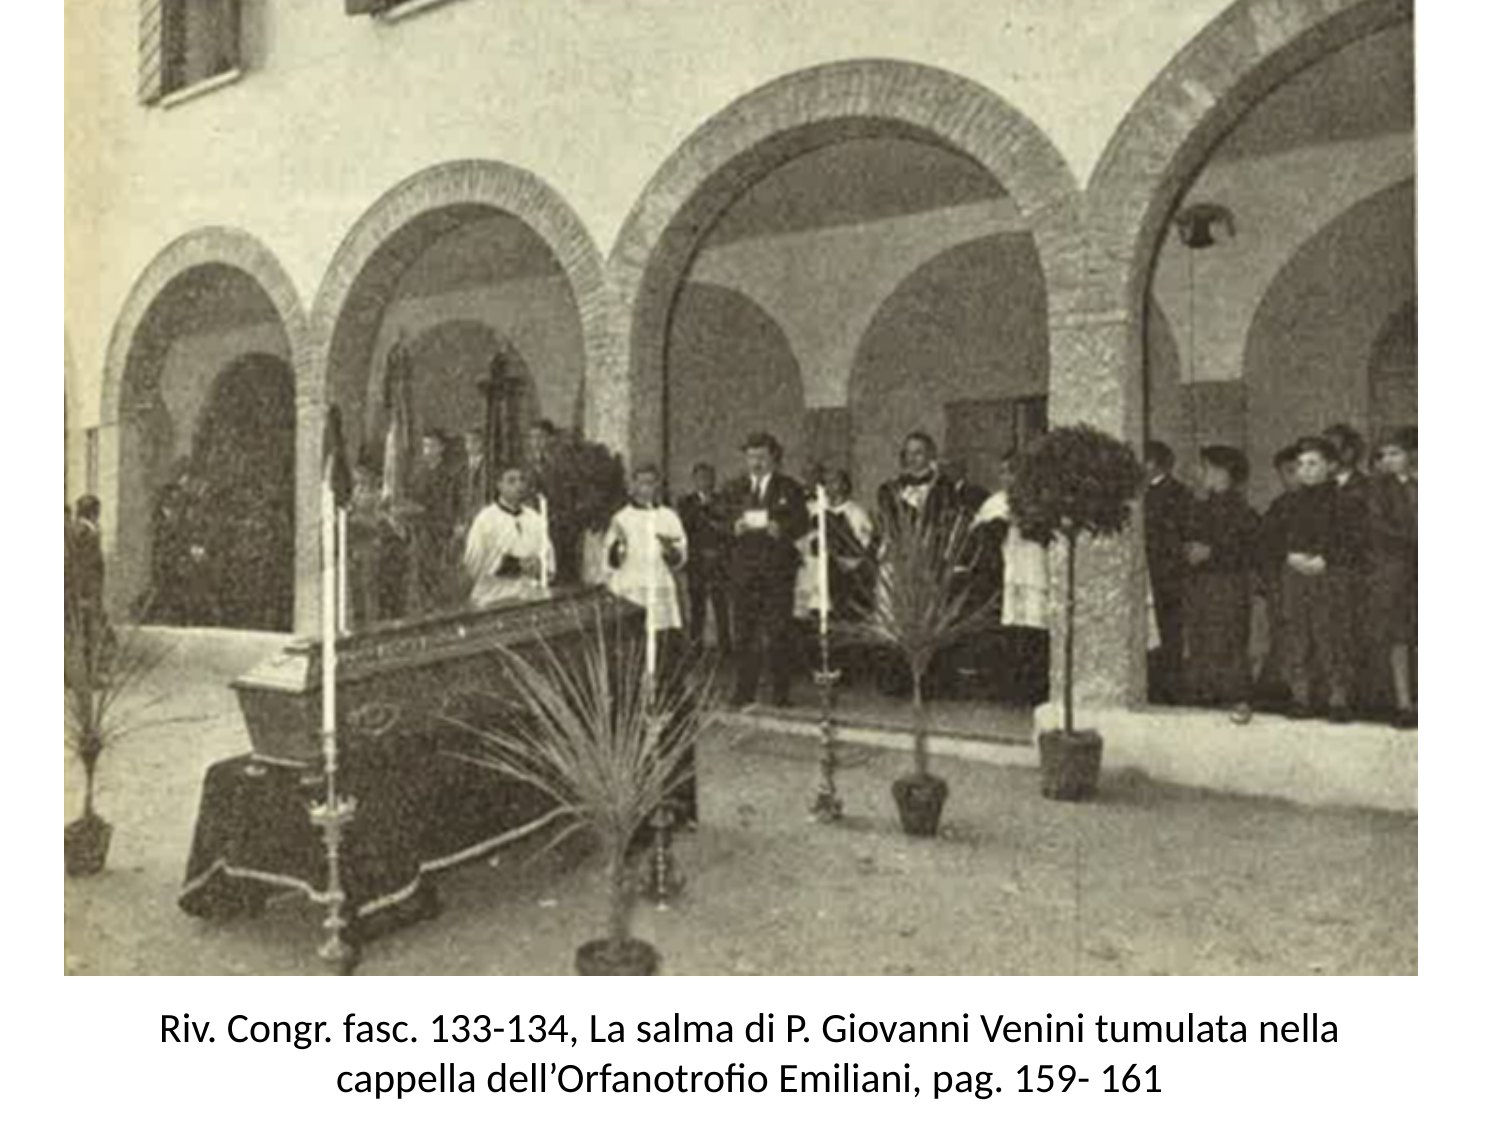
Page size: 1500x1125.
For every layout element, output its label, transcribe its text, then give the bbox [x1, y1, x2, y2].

title Riv. Congr. fasc. 133-134, La salma di P. Giovanni Venini tumulata nella cappella dell’Orfanotrofio Emiliani, pag. 159- 161 [75, 975, 1425, 1125]
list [64, 0, 1418, 977]
